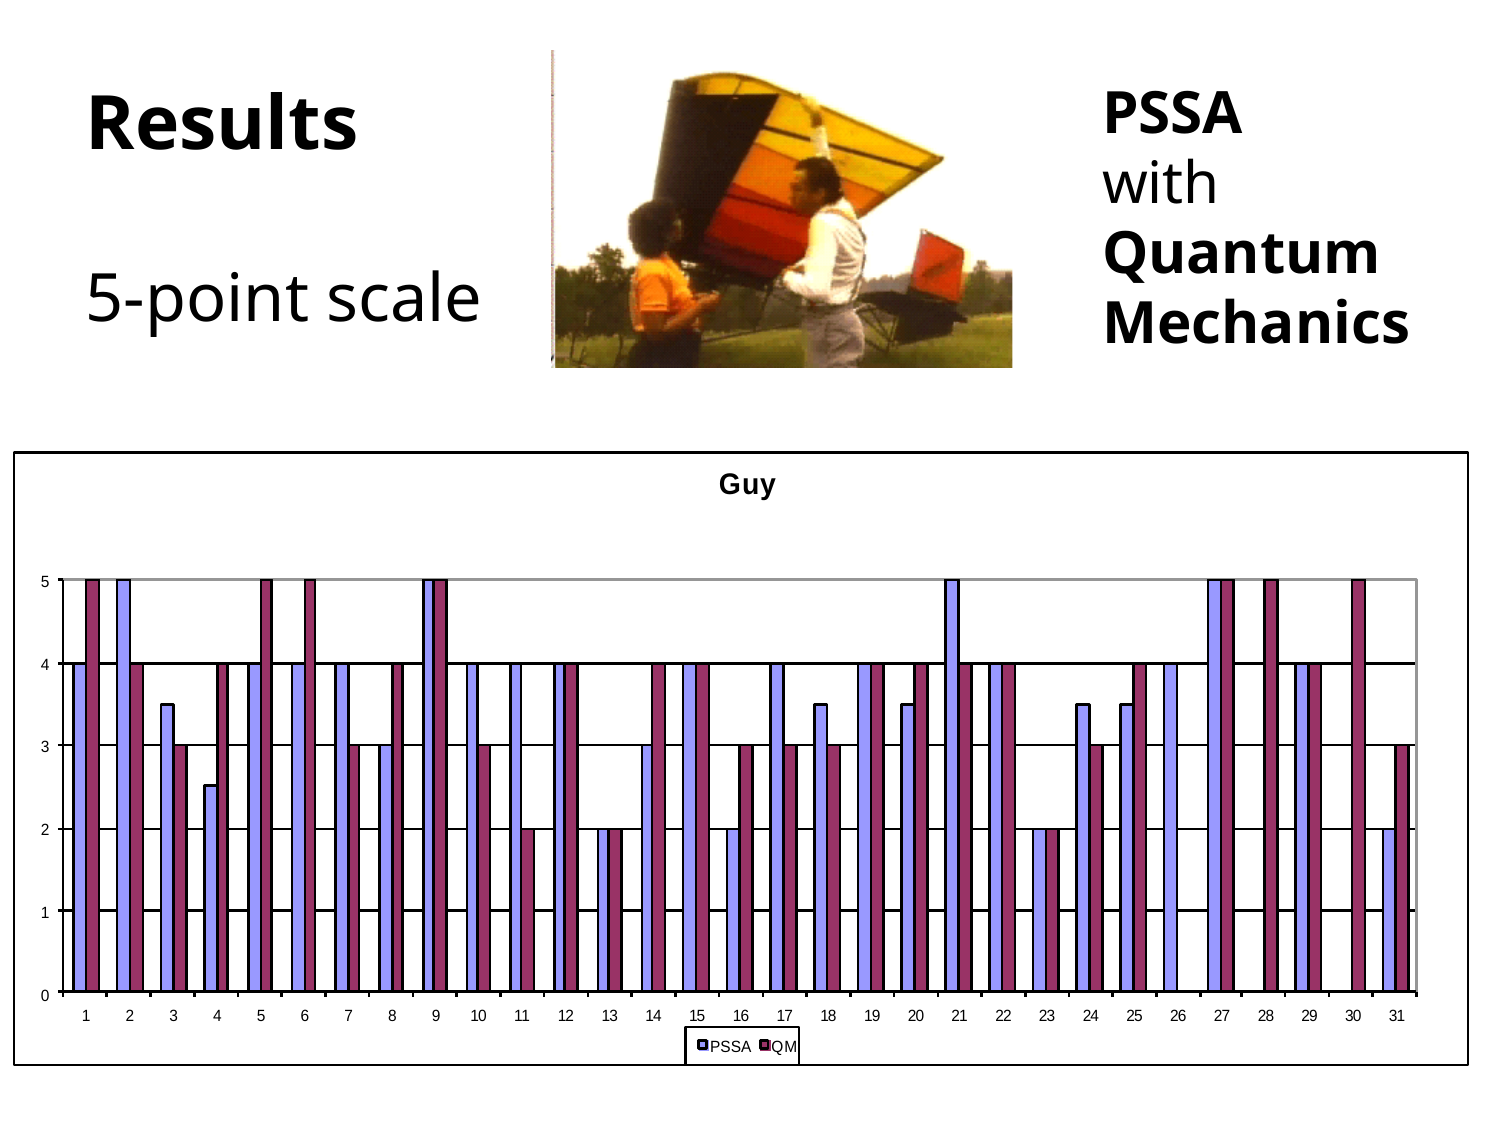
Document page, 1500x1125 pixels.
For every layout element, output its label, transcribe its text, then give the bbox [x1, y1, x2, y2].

text_box PSSA with Quantum Mechanics [1087, 162, 1442, 268]
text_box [549, 49, 1013, 370]
text_box Results 5-point scale [70, 99, 500, 400]
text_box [0, 437, 1480, 1078]
